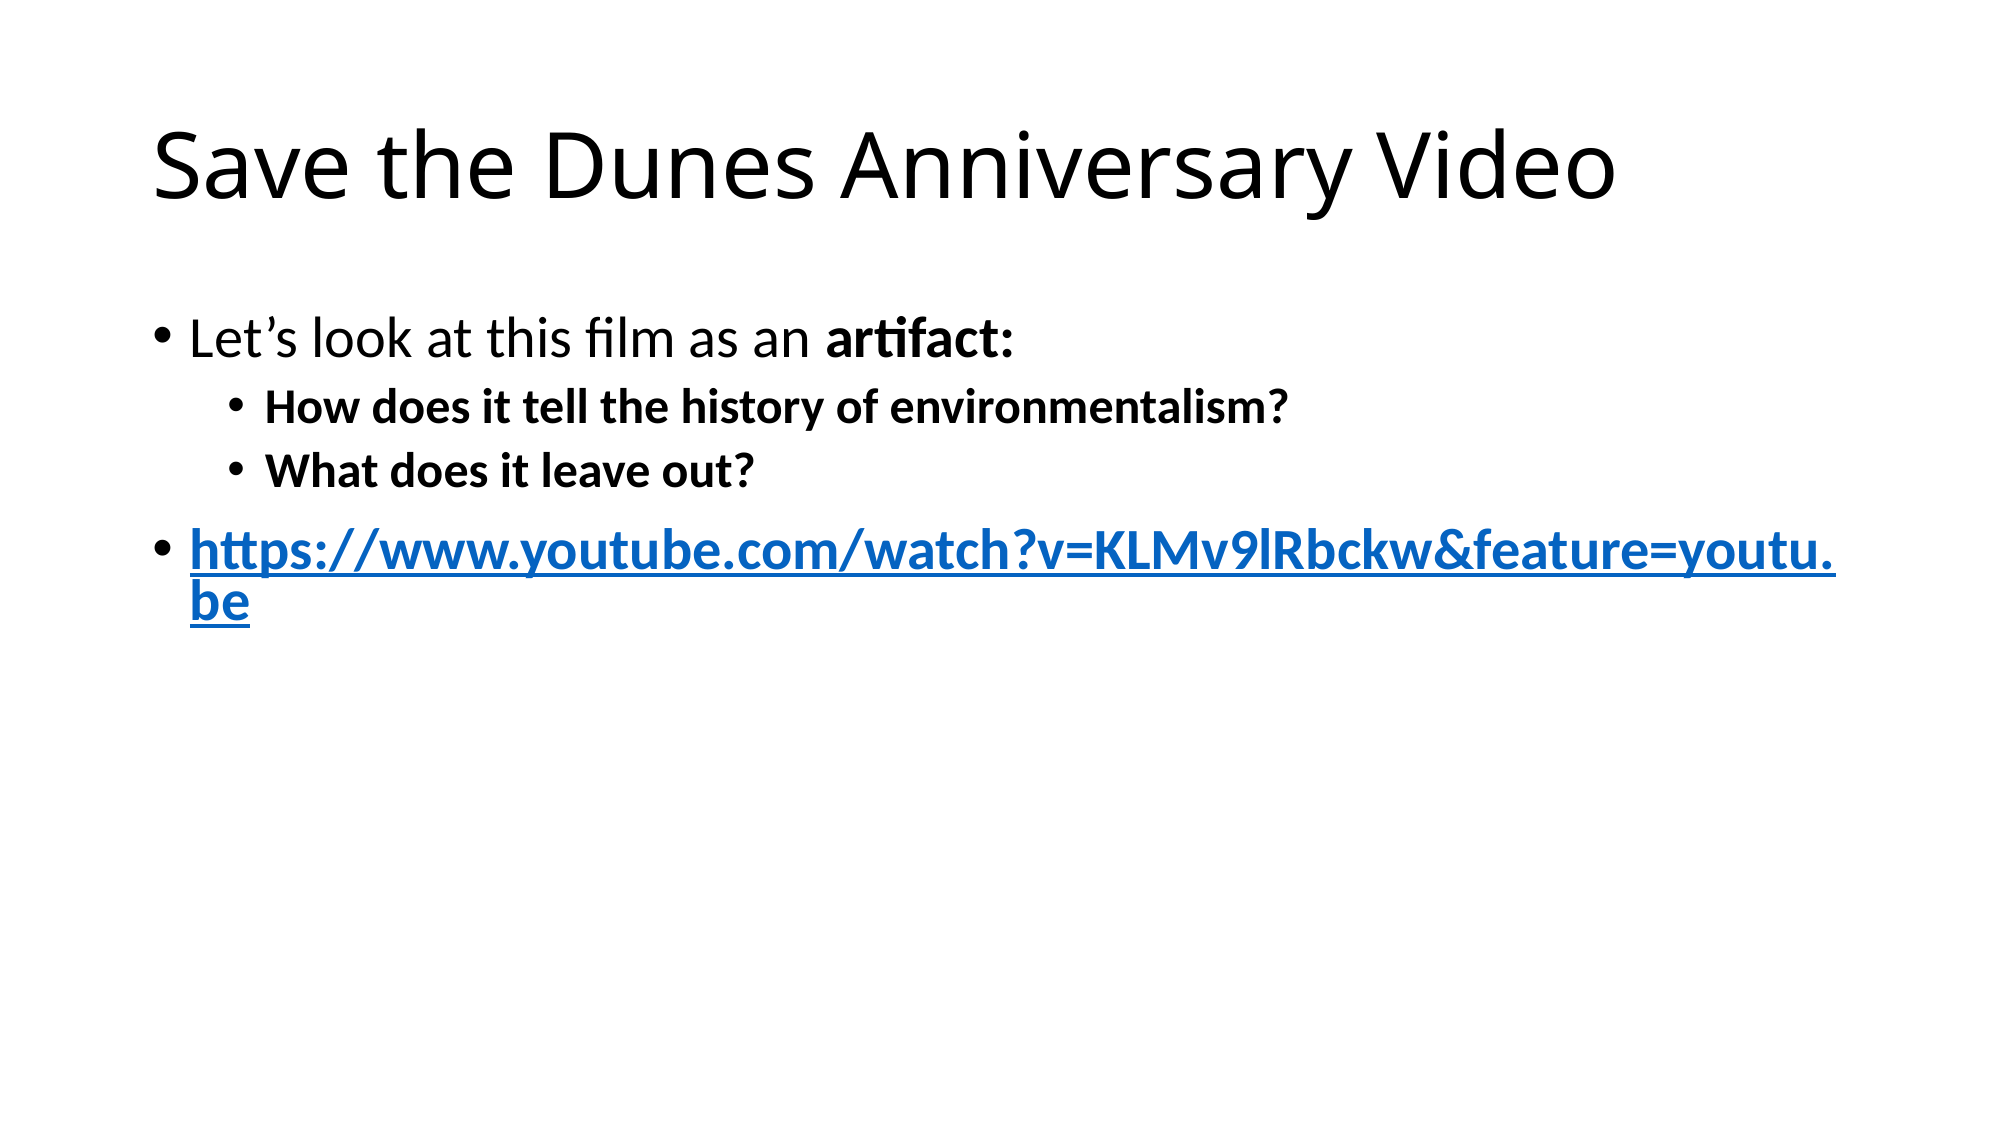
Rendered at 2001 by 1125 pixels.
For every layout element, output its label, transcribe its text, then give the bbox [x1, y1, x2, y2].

title Save the Dunes Anniversary Video [137, 59, 1863, 278]
list Let’s look at this film as an artifact: How does it tell the history of environmentalism? What does it leave out? https://www.youtube.com/watch?v=KLMv9lRbckw&feature=youtu.be [137, 299, 1863, 1014]
